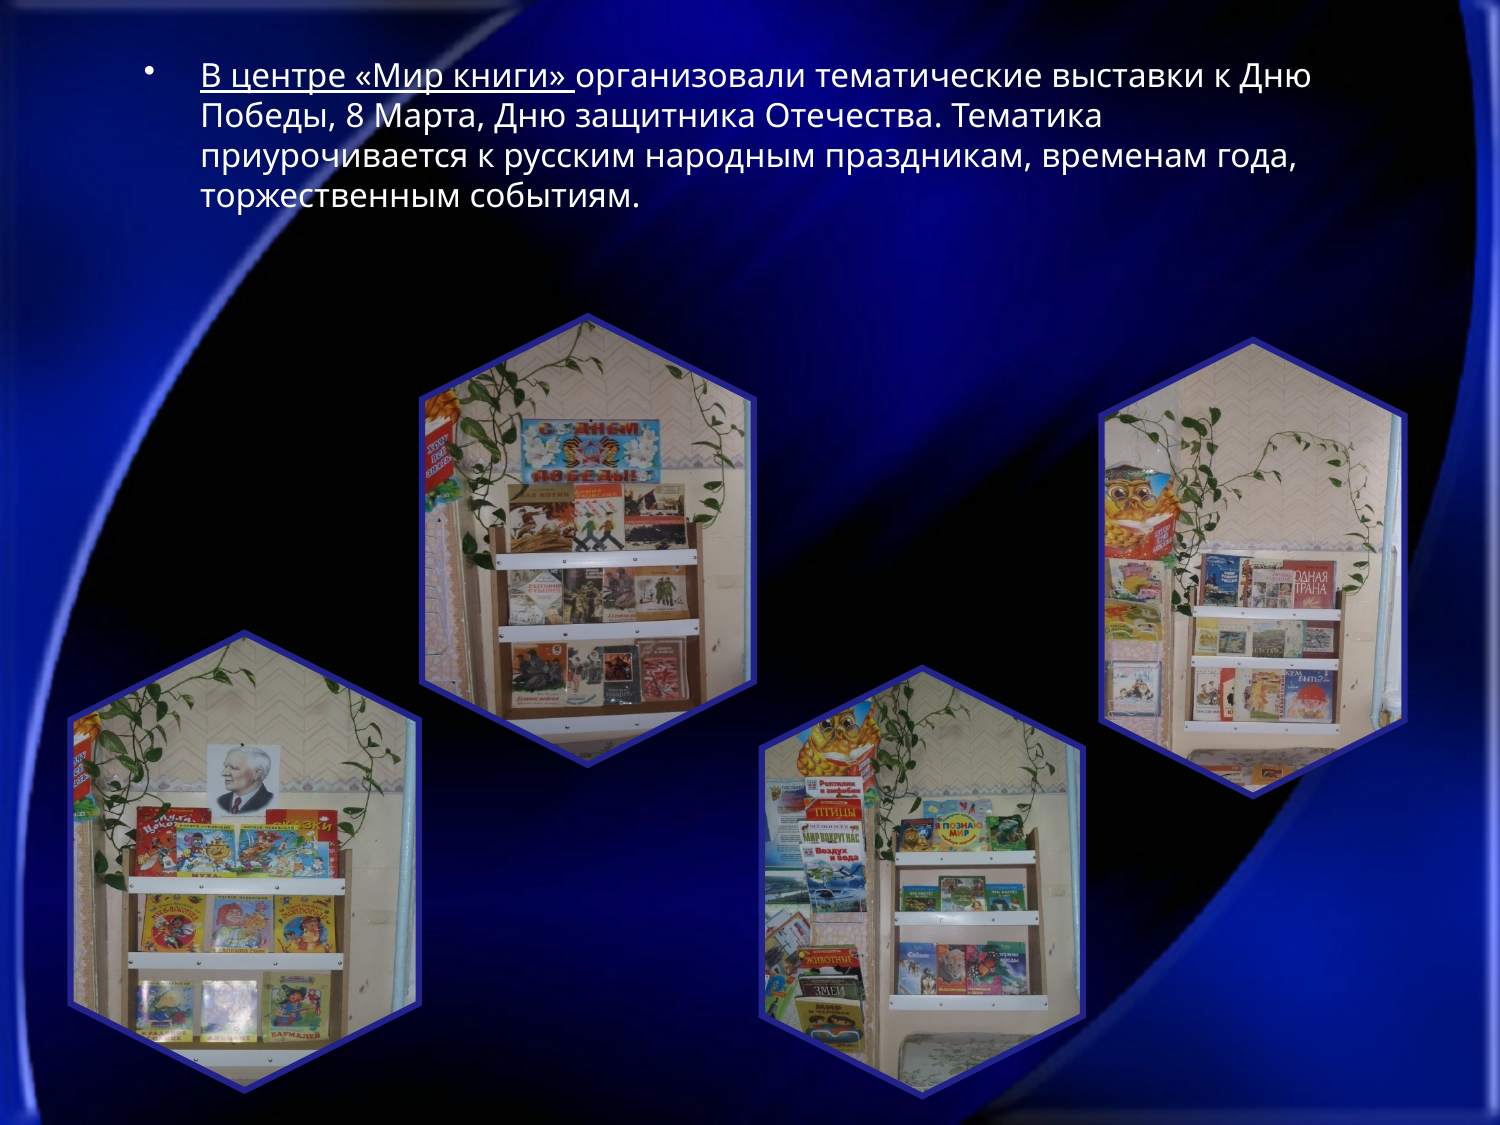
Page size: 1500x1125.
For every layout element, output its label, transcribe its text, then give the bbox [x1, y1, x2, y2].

list В центре «Мир книги» организовали тематические выставки к Дню Победы, 8 Марта, Дню защитника Отечества. Тематика приурочивается к русским народным праздникам, временам года, торжественным событиям. [128, 46, 1364, 1032]
picture [0, 0, 1500, 1125]
